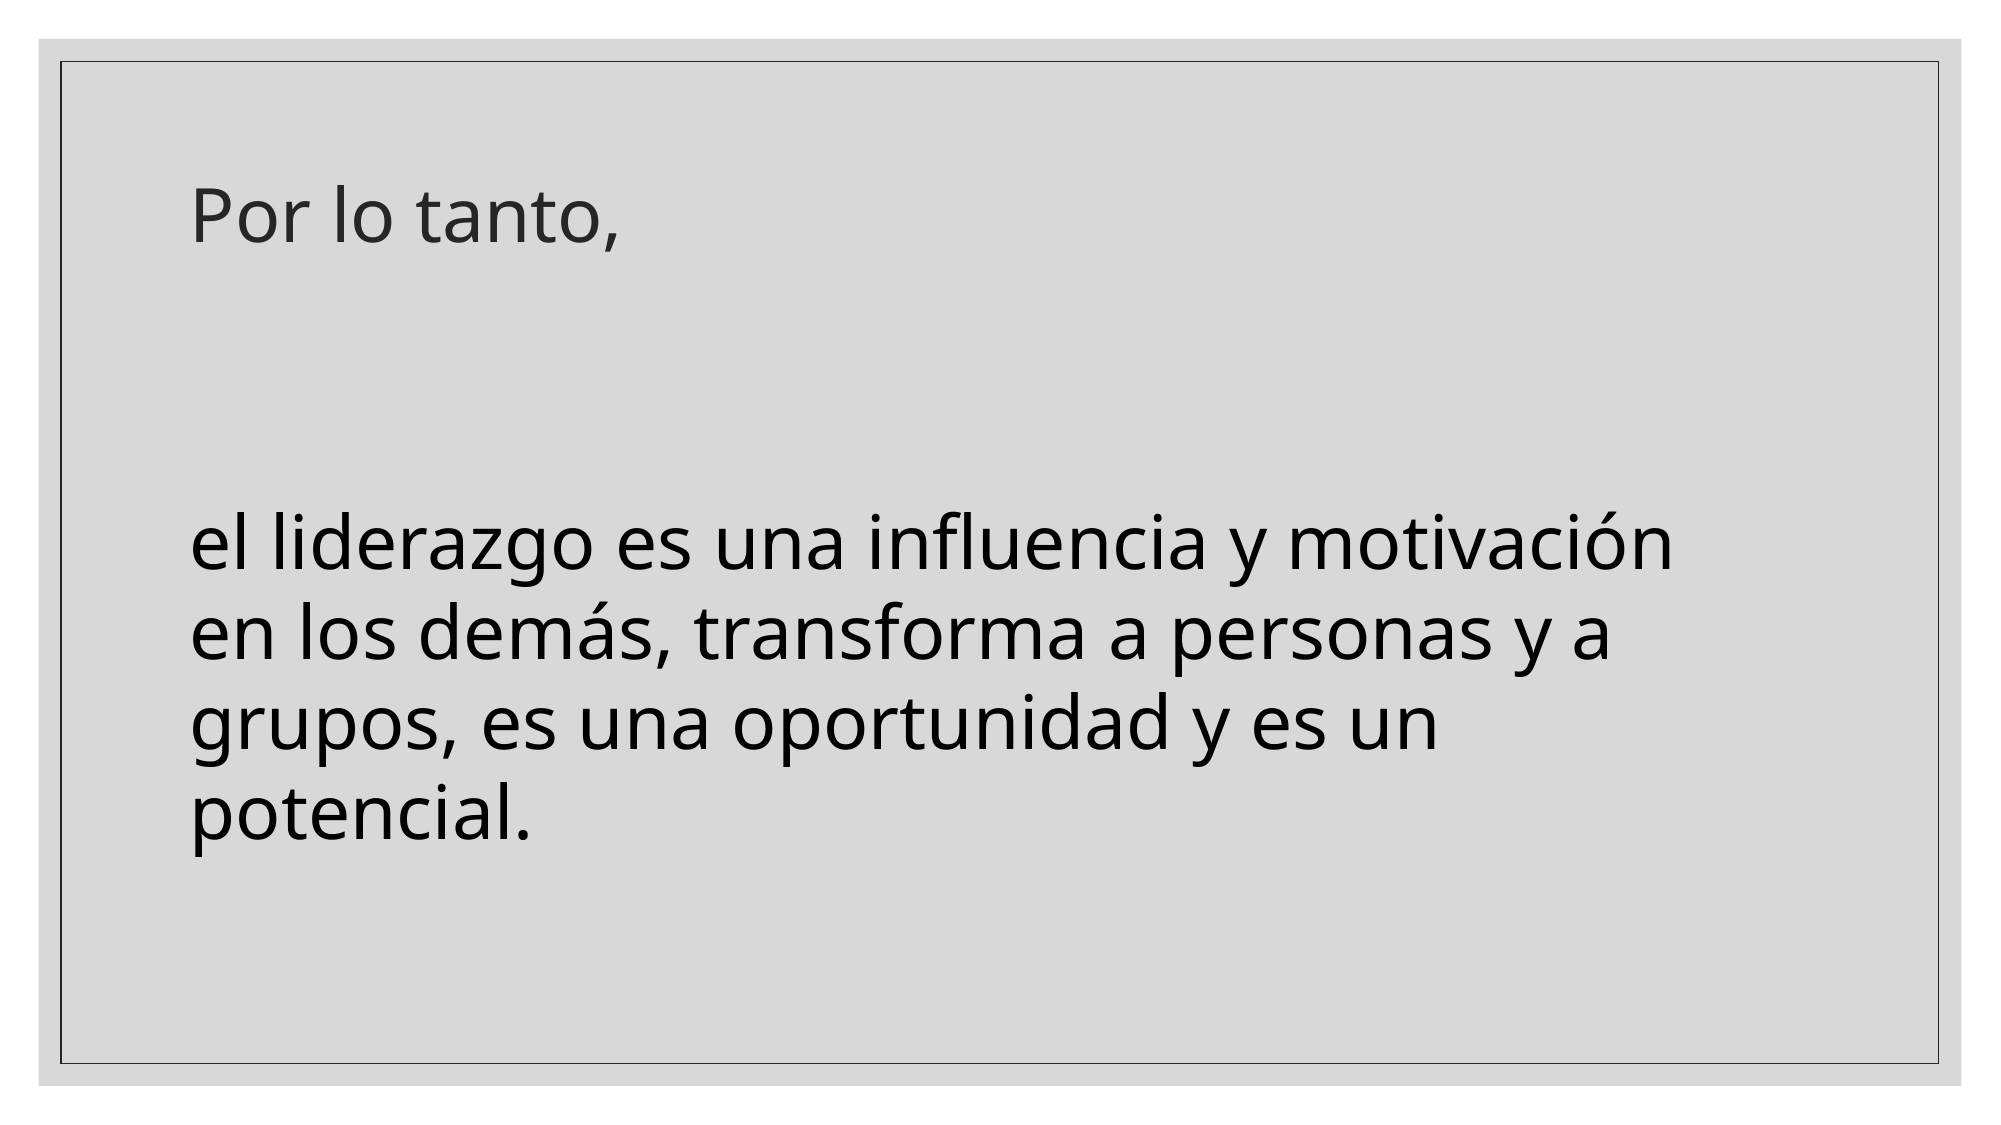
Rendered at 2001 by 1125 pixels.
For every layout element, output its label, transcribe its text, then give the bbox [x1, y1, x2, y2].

text_box el liderazgo es una influencia y motivación en los demás, transforma a personas y a grupos, es una oportunidad y es un potencial. [174, 486, 1794, 862]
title Por lo tanto, [174, 105, 1825, 331]
